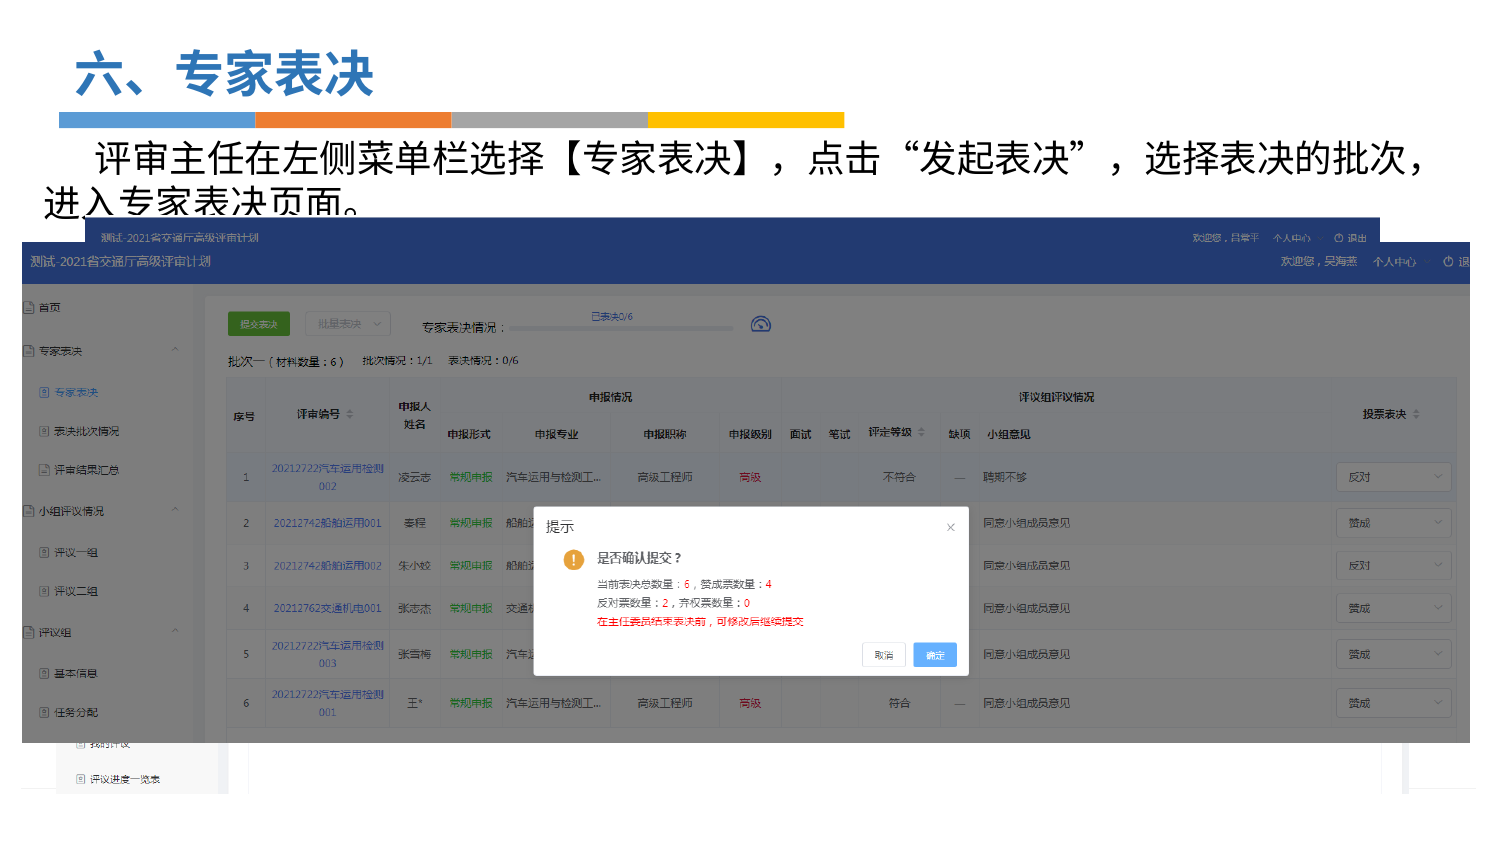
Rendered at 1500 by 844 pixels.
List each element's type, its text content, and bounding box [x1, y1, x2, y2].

picture [22, 215, 1470, 794]
text_box 评审主任在左侧菜单栏选择【专家表决】，点击“发起表决”，选择表决的批次，进入专家表决页面。 专家点击“评审编号”可查看申报人员的详细材料及评审专家评议情况。 批量表决：赞成、反对、弃权 [35, 127, 1455, 242]
text_box 六、专家表决 [59, 35, 390, 111]
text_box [58, 111, 845, 129]
